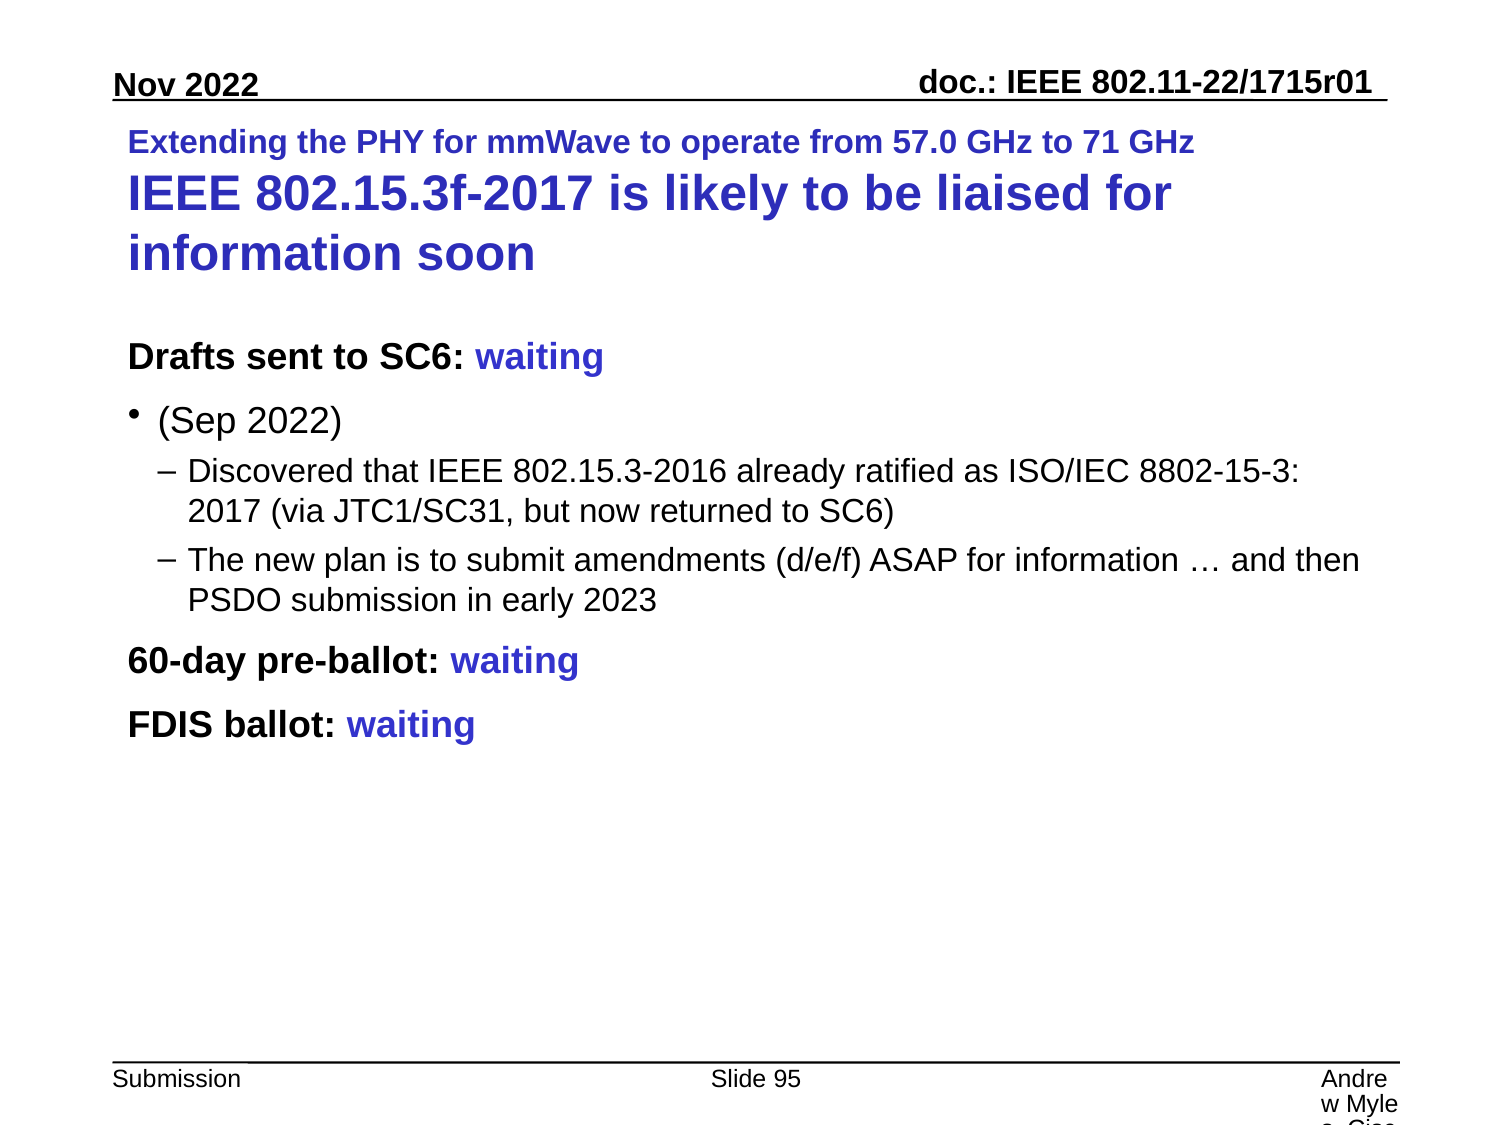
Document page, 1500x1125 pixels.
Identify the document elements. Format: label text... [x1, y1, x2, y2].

footer Andrew Myles, Cisco [1320, 1061, 1402, 1093]
title Extending the PHY for mmWave to operate from 57.0 GHz to 71 GHz IEEE 802.15.3f-2017 is likely to be liaised for information soon [112, 112, 1388, 288]
list Drafts sent to SC6: waiting (Sep 2022) Discovered that IEEE 802.15.3-2016 already ratified as ISO/IEC 8802-15-3: 2017 (via JTC1/SC31, but now returned to SC6) The new plan is to submit amendments (d/e/f) ASAP for information … and then PSDO submission in early 2023 60-day pre-ballot: waiting FDIS ballot: waiting [112, 324, 1388, 1000]
slide_number Slide 95 [709, 1061, 803, 1093]
